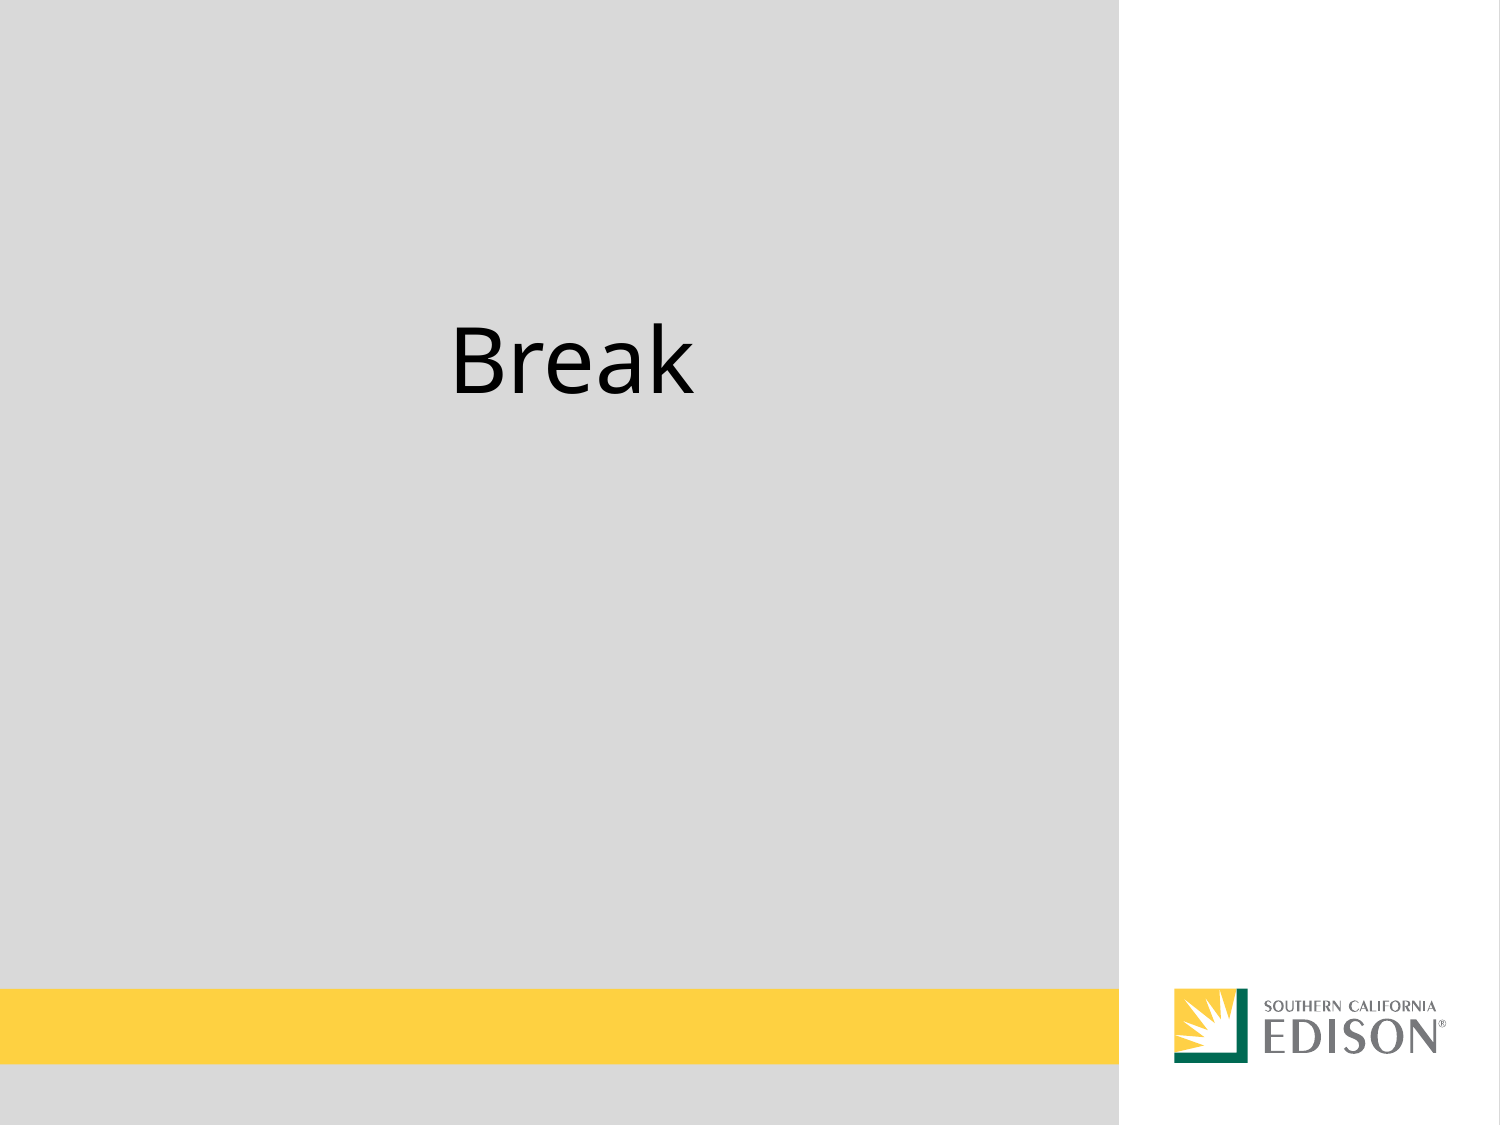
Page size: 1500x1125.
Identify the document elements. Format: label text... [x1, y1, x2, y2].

title Break [85, 255, 1059, 473]
